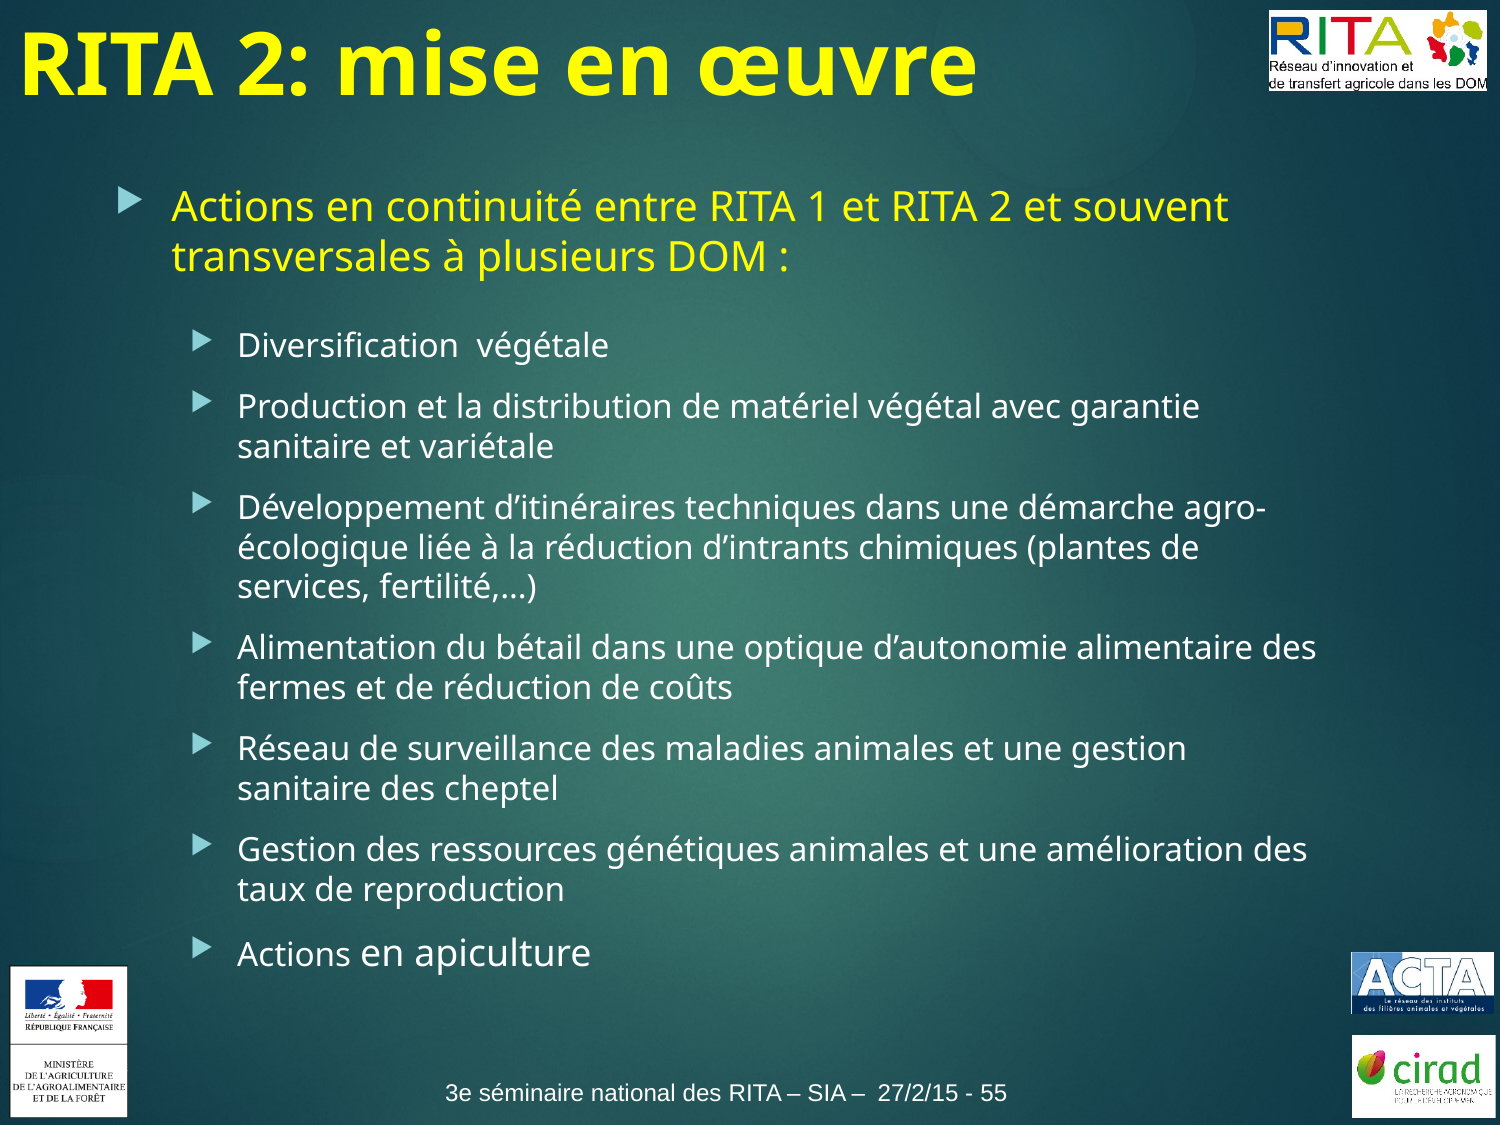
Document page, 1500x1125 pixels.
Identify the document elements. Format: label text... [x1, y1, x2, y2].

list Actions en continuité entre RITA 1 et RITA 2 et souvent transversales à plusieurs DOM : Diversification végétale Production et la distribution de matériel végétal avec garantie sanitaire et variétale Développement d’itinéraires techniques dans une démarche agro-écologique liée à la réduction d’intrants chimiques (plantes de services, fertilité,…) Alimentation du bétail dans une optique d’autonomie alimentaire des fermes et de réduction de coûts Réseau de surveillance des maladies animales et une gestion sanitaire des cheptel Gestion des ressources génétiques animales et une amélioration des taux de reproduction Actions en apiculture [100, 172, 1341, 1024]
text_box RITA 2: mise en œuvre [2, 0, 1161, 142]
picture [0, 0, 1500, 1125]
